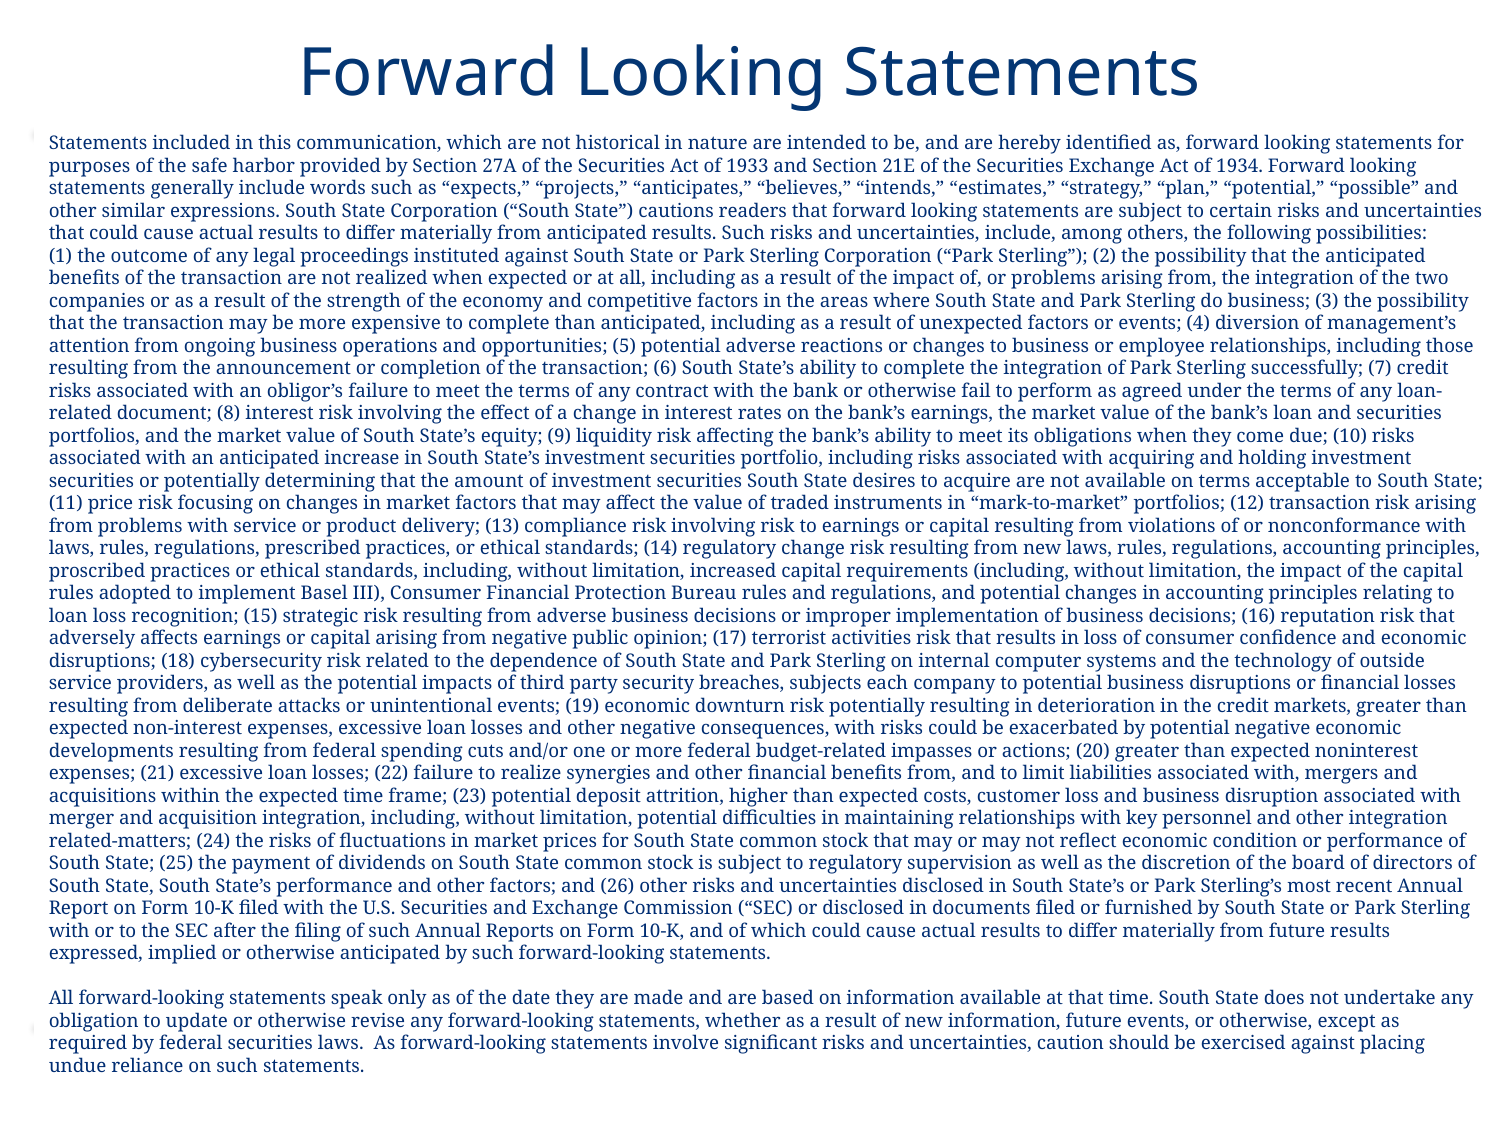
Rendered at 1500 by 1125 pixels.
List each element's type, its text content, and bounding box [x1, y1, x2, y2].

text_box Statements included in this communication, which are not historical in nature are intended to be, and are hereby identified as, forward looking statements for purposes of the safe harbor provided by Section 27A of the Securities Act of 1933 and Section 21E of the Securities Exchange Act of 1934. Forward looking statements generally include words such as “expects,” “projects,” “anticipates,” “believes,” “intends,” “estimates,” “strategy,” “plan,” “potential,” “possible” and other similar expressions. South State Corporation (“South State”) cautions readers that forward looking statements are subject to certain risks and uncertainties that could cause actual results to differ materially from anticipated results. Such risks and uncertainties, include, among others, the following possibilities: (1) the outcome of any legal proceedings instituted against South State or Park Sterling Corporation (“Park Sterling”); (2) the possibility that the anticipated benefits of the transaction are not realized when expected or at all, including as a result of the impact of, or problems arising from, the integration of the two companies or as a result of the strength of the economy and competitive factors in the areas where South State and Park Sterling do business; (3) the possibility that the transaction may be more expensive to complete than anticipated, including as a result of unexpected factors or events; (4) diversion of management’s attention from ongoing business operations and opportunities; (5) potential adverse reactions or changes to business or employee relationships, including those resulting from the announcement or completion of the transaction; (6) South State’s ability to complete the integration of Park Sterling successfully; (7) credit risks associated with an obligor’s failure to meet the terms of any contract with the bank or otherwise fail to perform as agreed under the terms of any loan-related document; (8) interest risk involving the effect of a change in interest rates on the bank’s earnings, the market value of the bank’s loan and securities portfolios, and the market value of South State’s equity; (9) liquidity risk affecting the bank’s ability to meet its obligations when they come due; (10) risks associated with an anticipated increase in South State’s investment securities portfolio, including risks associated with acquiring and holding investment securities or potentially determining that the amount of investment securities South State desires to acquire are not available on terms acceptable to South State; (11) price risk focusing on changes in market factors that may affect the value of traded instruments in “mark-to-market” portfolios; (12) transaction risk arising from problems with service or product delivery; (13) compliance risk involving risk to earnings or capital resulting from violations of or nonconformance with laws, rules, regulations, prescribed practices, or ethical standards; (14) regulatory change risk resulting from new laws, rules, regulations, accounting principles, proscribed practices or ethical standards, including, without limitation, increased capital requirements (including, without limitation, the impact of the capital rules adopted to implement Basel III), Consumer Financial Protection Bureau rules and regulations, and potential changes in accounting principles relating to loan loss recognition; (15) strategic risk resulting from adverse business decisions or improper implementation of business decisions; (16) reputation risk that adversely affects earnings or capital arising from negative public opinion; (17) terrorist activities risk that results in loss of consumer confidence and economic disruptions; (18) cybersecurity risk related to the dependence of South State and Park Sterling on internal computer systems and the technology of outside service providers, as well as the potential impacts of third party security breaches, subjects each company to potential business disruptions or financial losses resulting from deliberate attacks or unintentional events; (19) economic downturn risk potentially resulting in deterioration in the credit markets, greater than expected non-interest expenses, excessive loan losses and other negative consequences, with risks could be exacerbated by potential negative economic developments resulting from federal spending cuts and/or one or more federal budget-related impasses or actions; (20) greater than expected noninterest expenses; (21) excessive loan losses; (22) failure to realize synergies and other financial benefits from, and to limit liabilities associated with, mergers and acquisitions within the expected time frame; (23) potential deposit attrition, higher than expected costs, customer loss and business disruption associated with merger and acquisition integration, including, without limitation, potential difficulties in maintaining relationships with key personnel and other integration related-matters; (24) the risks of fluctuations in market prices for South State common stock that may or may not reflect economic condition or performance of South State; (25) the payment of dividends on South State common stock is subject to regulatory supervision as well as the discretion of the board of directors of South State, South State’s performance and other factors; and (26) other risks and uncertainties disclosed in South State’s or Park Sterling’s most recent Annual Report on Form 10-K filed with the U.S. Securities and Exchange Commission (“SEC) or disclosed in documents filed or furnished by South State or Park Sterling with or to the SEC after the filing of such Annual Reports on Form 10-K, and of which could cause actual results to differ materially from future results expressed, implied or otherwise anticipated by such forward-looking statements. All forward-looking statements speak only as of the date they are made and are based on information available at that time. South State does not undertake any obligation to update or otherwise revise any forward-looking statements, whether as a result of new information, future events, or otherwise, except as required by federal securities laws. As forward-looking statements involve significant risks and uncertainties, caution should be exercised against placing undue reliance on such statements. [34, 123, 1497, 1106]
title Forward Looking Statements [34, 19, 1466, 119]
